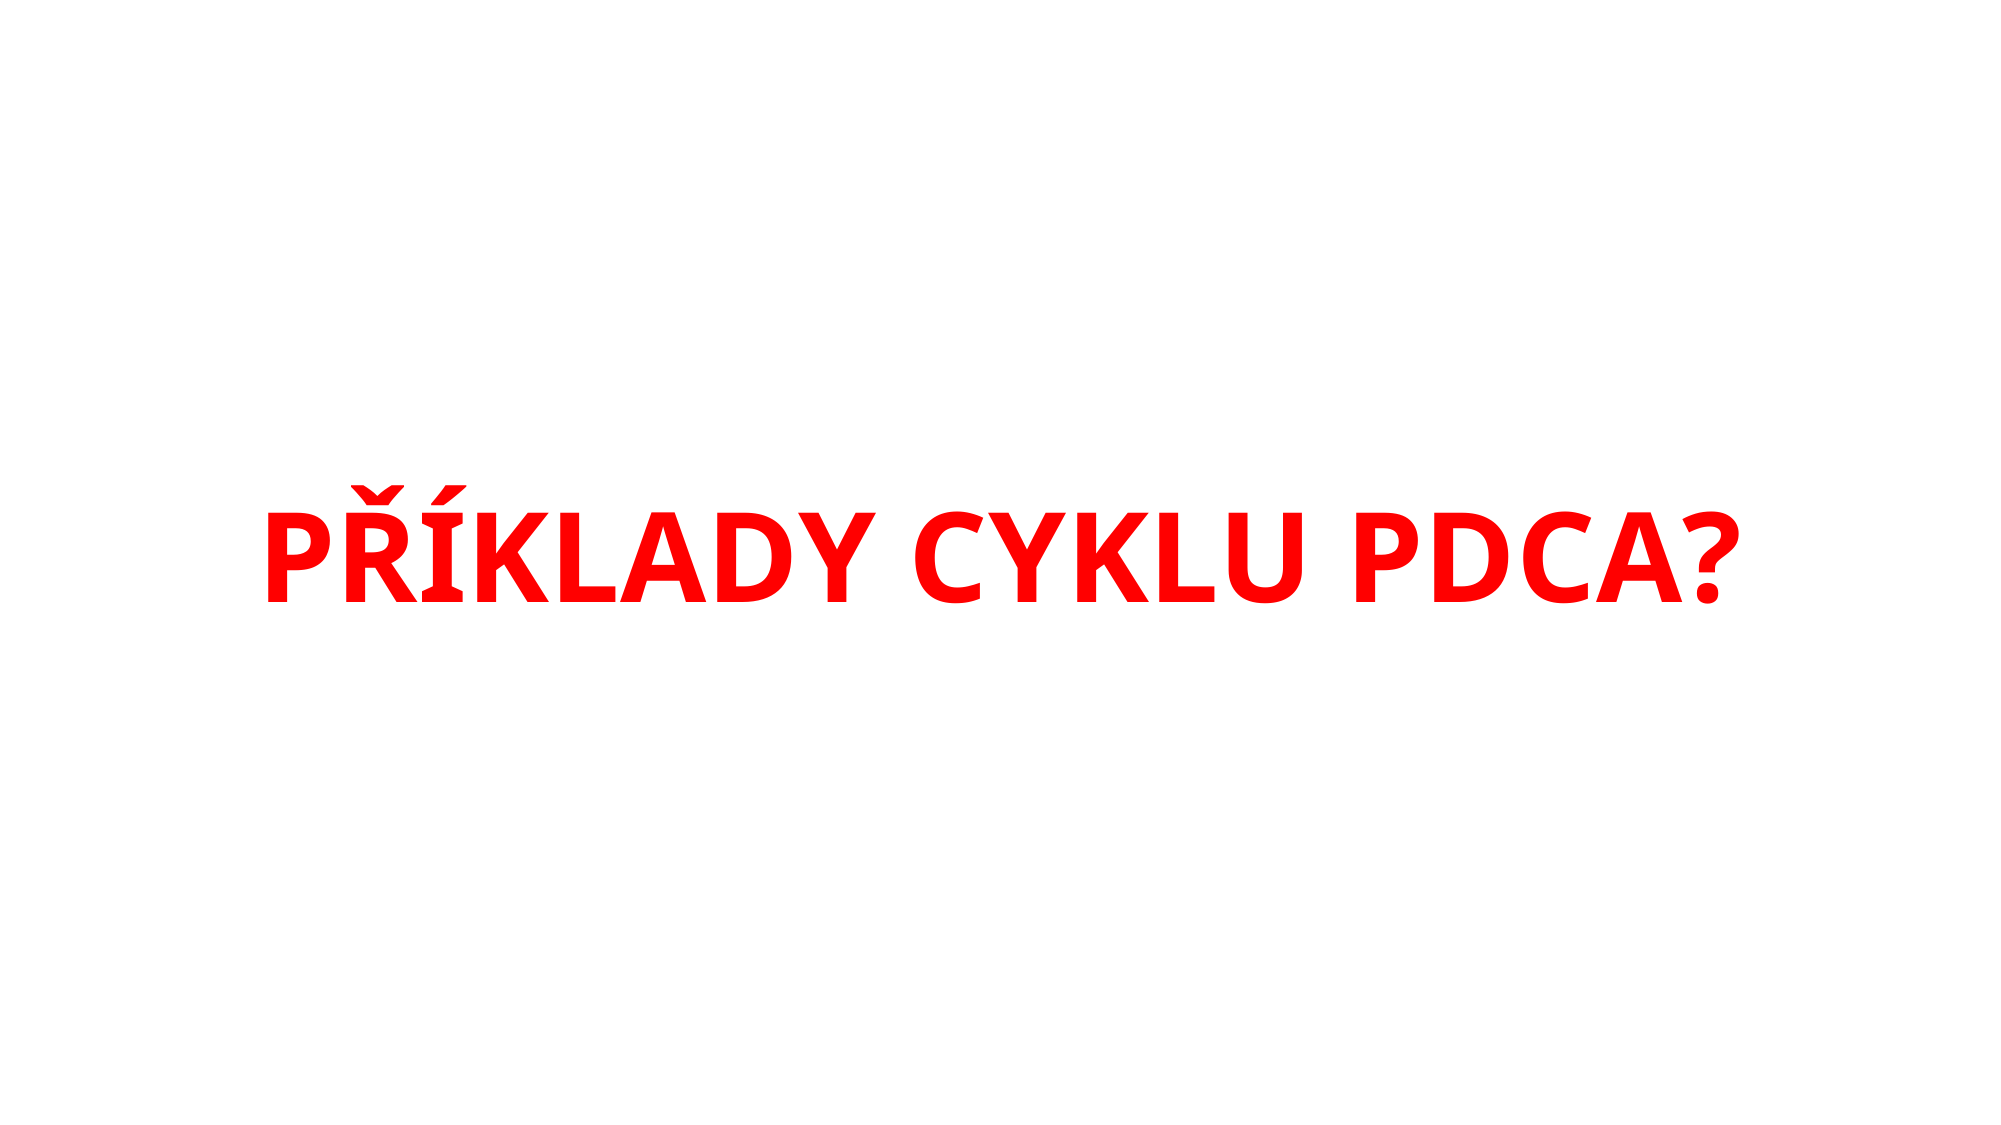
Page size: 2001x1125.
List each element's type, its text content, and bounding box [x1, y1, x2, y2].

title PŘÍKLADY CYKLU PDCA? [137, 453, 1863, 672]
